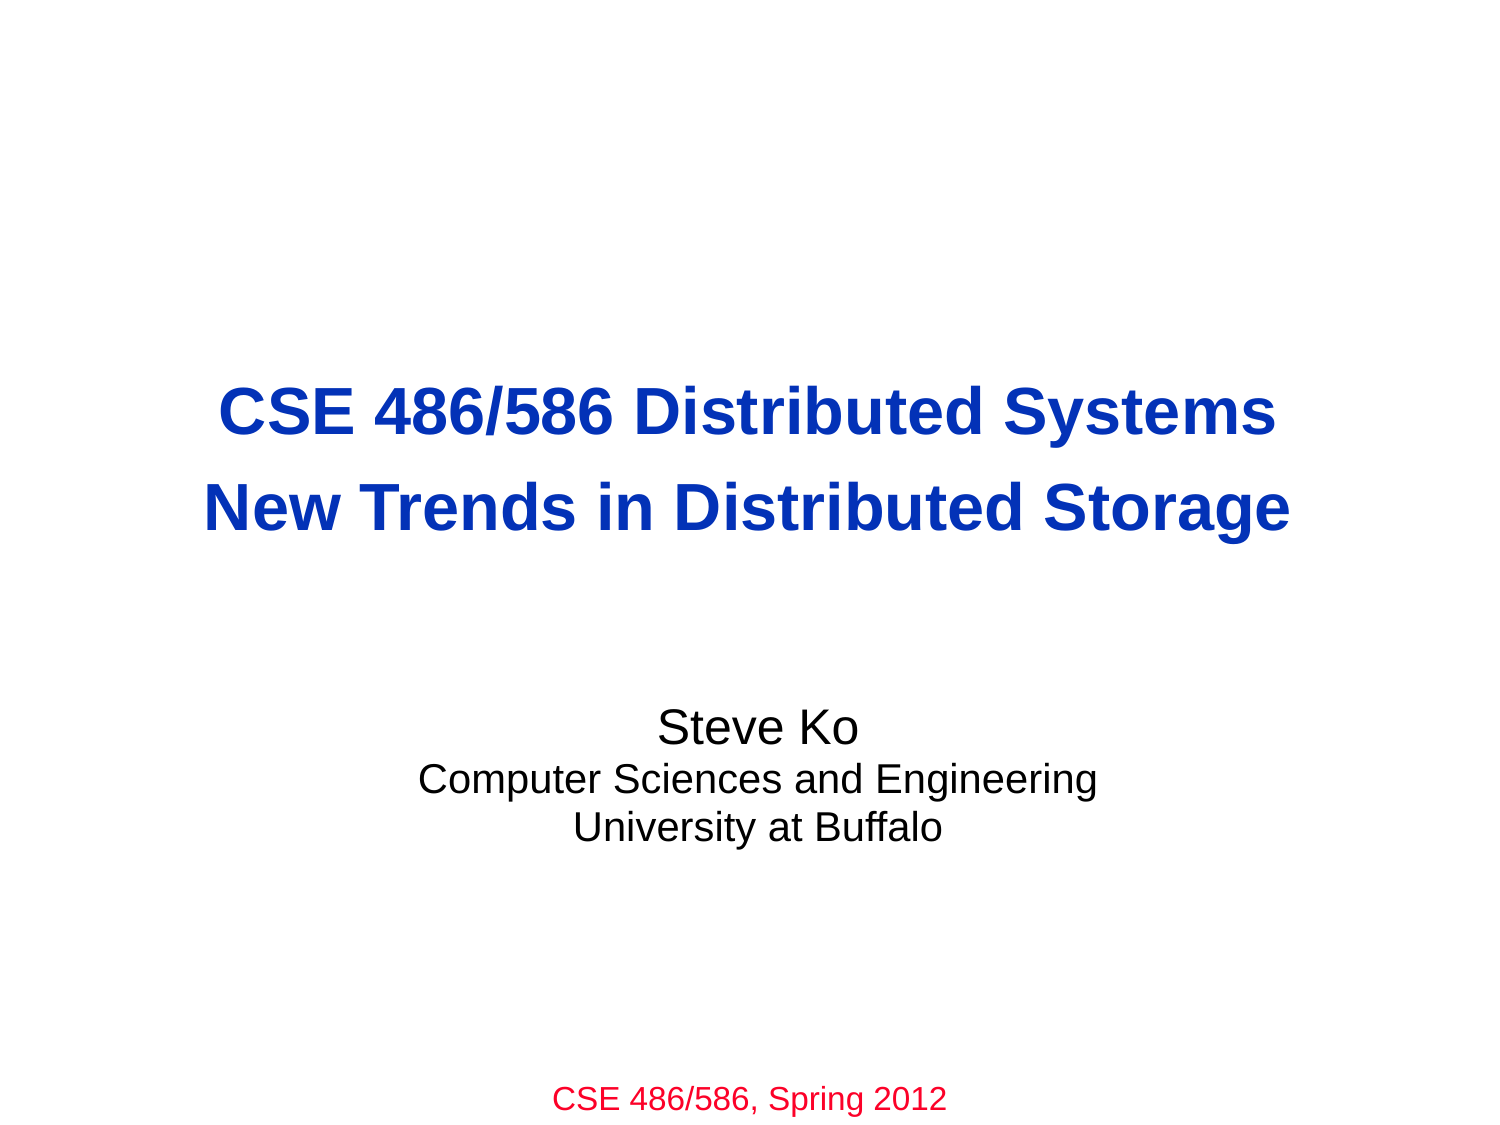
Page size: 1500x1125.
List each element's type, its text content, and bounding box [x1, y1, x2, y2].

subtitle Steve Ko Computer Sciences and Engineering University at Buffalo [191, 703, 1325, 917]
title CSE 486/586 Distributed Systems New Trends in Distributed Storage [23, 311, 1474, 586]
